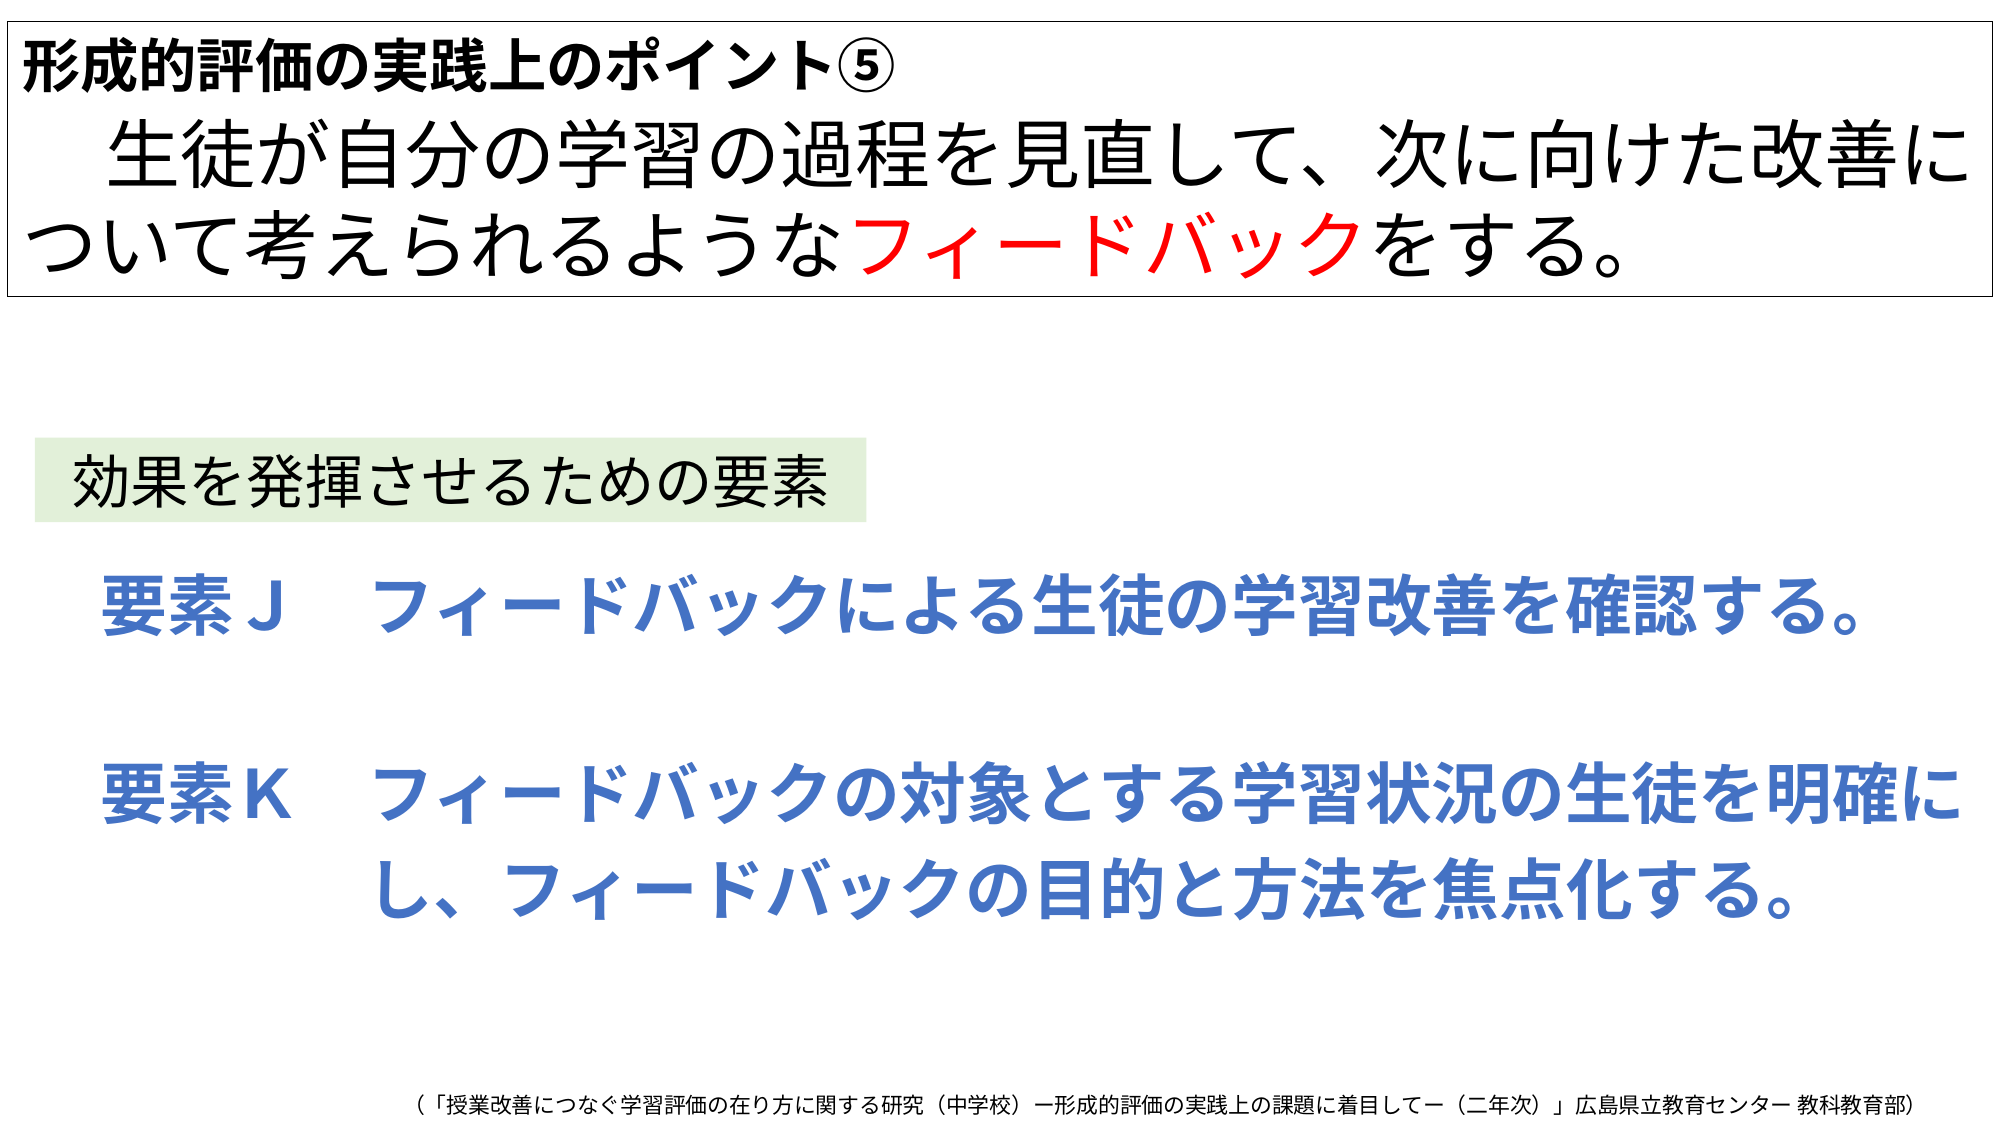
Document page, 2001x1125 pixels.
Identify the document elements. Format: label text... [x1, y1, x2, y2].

table_header 要素Ｊ フィードバックによる生徒の学習改善を確認する。 要素Ｋ フィードバックの対象とする学習状況の生徒を明確にし、フィードバックの目的と方法を焦点化する。 [90, 554, 1991, 931]
text_box 効果を発揮させるための要素 [34, 437, 867, 523]
text_box 形成的評価の実践上のポイント⑤ 生徒が自分の学習の過程を見直して、次に向けた改善について考えられるようなフィードバックをする。 [7, 21, 1993, 297]
text_box （「授業改善につなぐ学習評価の在り方に関する研究（中学校）ー形成的評価の実践上の課題に着目してー（二年次）」広島県立教育センター 教科教育部） [388, 1084, 2000, 1125]
